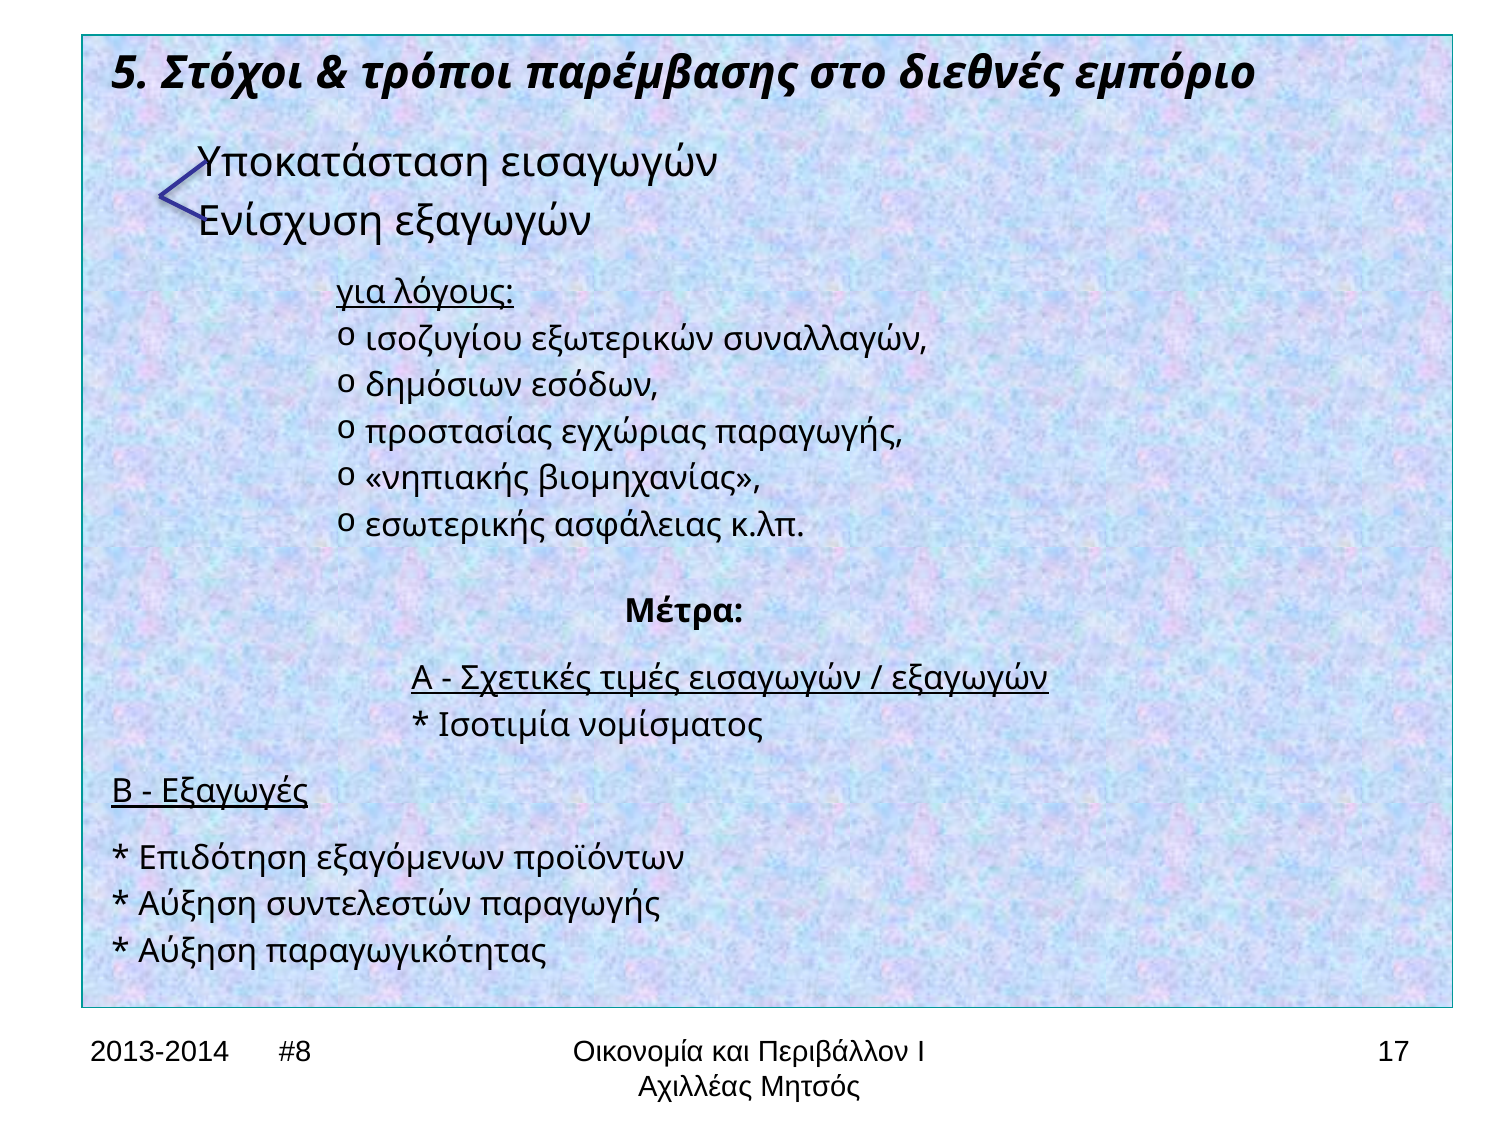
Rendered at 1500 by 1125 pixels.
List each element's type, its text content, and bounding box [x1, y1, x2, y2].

subtitle 5. Στόχοι & τρόποι παρέμβασης στο διεθνές εμπόριο Υποκατάσταση εισαγωγών Ενίσχυση εξαγωγών για λόγους: ισοζυγίου εξωτερικών συναλλαγών, δημόσιων εσόδων, προστασίας εγχώριας παραγωγής, «νηπιακής βιομηχανίας», εσωτερικής ασφάλειας κ.λπ. Μέτρα: Α - Σχετικές τιμές εισαγωγών / εξαγωγών * Ισοτιμία νομίσματος Β - Εξαγωγές * Επιδότηση εξαγόμενων προϊόντων * Αύξηση συντελεστών παραγωγής * Αύξηση παραγωγικότητας [81, 34, 1453, 1008]
slide_number 2013-2014 #8 [74, 1024, 373, 1103]
footer Οικονομία και Περιβάλλον Ι Αχιλλέας Μητσός [512, 1024, 987, 1103]
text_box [159, 195, 207, 221]
slide_number 17 [1074, 1024, 1426, 1103]
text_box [159, 160, 207, 195]
